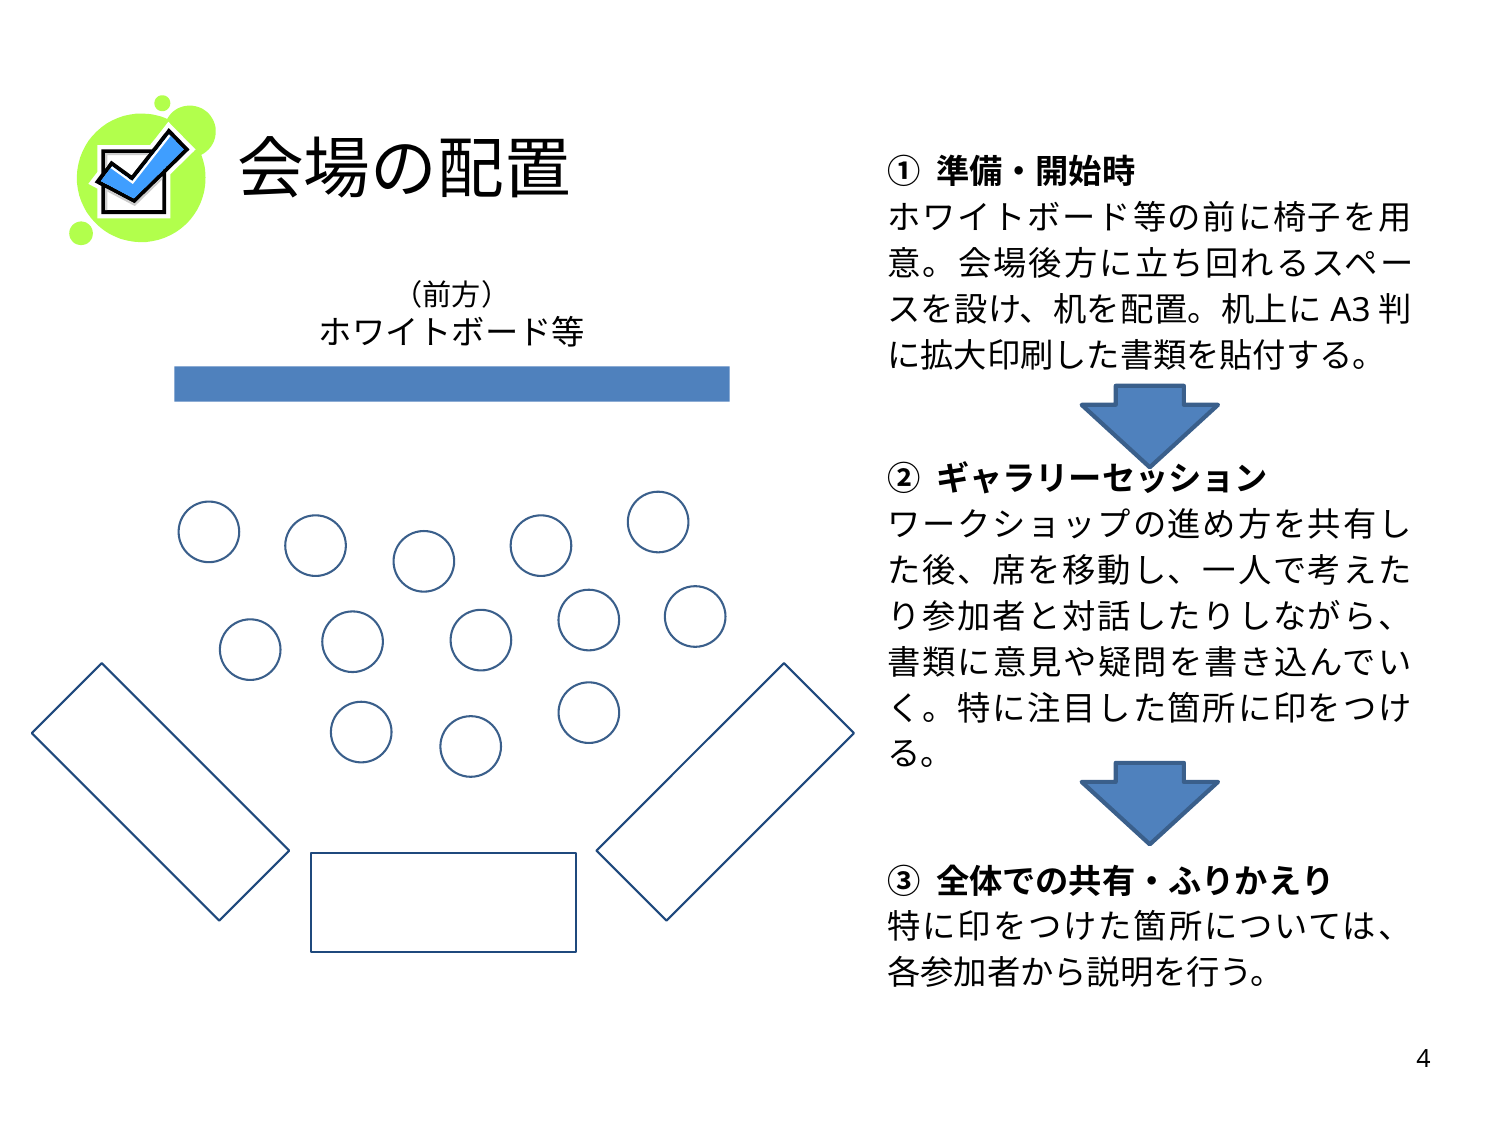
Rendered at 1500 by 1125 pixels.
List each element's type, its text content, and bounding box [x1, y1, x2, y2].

text_box （前方） ホワイトボード等 [248, 252, 656, 371]
text_box [438, 714, 504, 779]
text_box [556, 587, 622, 653]
text_box [309, 851, 578, 954]
text_box [217, 617, 283, 683]
text_box [320, 609, 386, 675]
text_box [625, 489, 691, 555]
text_box [283, 513, 348, 579]
text_box 会場の配置 [220, 64, 1209, 268]
text_box [662, 584, 728, 649]
text_box [328, 699, 394, 765]
text_box [448, 607, 514, 673]
text_box [29, 661, 292, 923]
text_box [872, 114, 1428, 1026]
text_box [391, 528, 457, 594]
text_box [594, 661, 857, 923]
text_box [508, 513, 574, 579]
picture [68, 94, 218, 247]
text_box [556, 680, 622, 746]
text_box [176, 499, 242, 565]
text_box [172, 364, 732, 404]
text_box 4 [1221, 1030, 1446, 1090]
